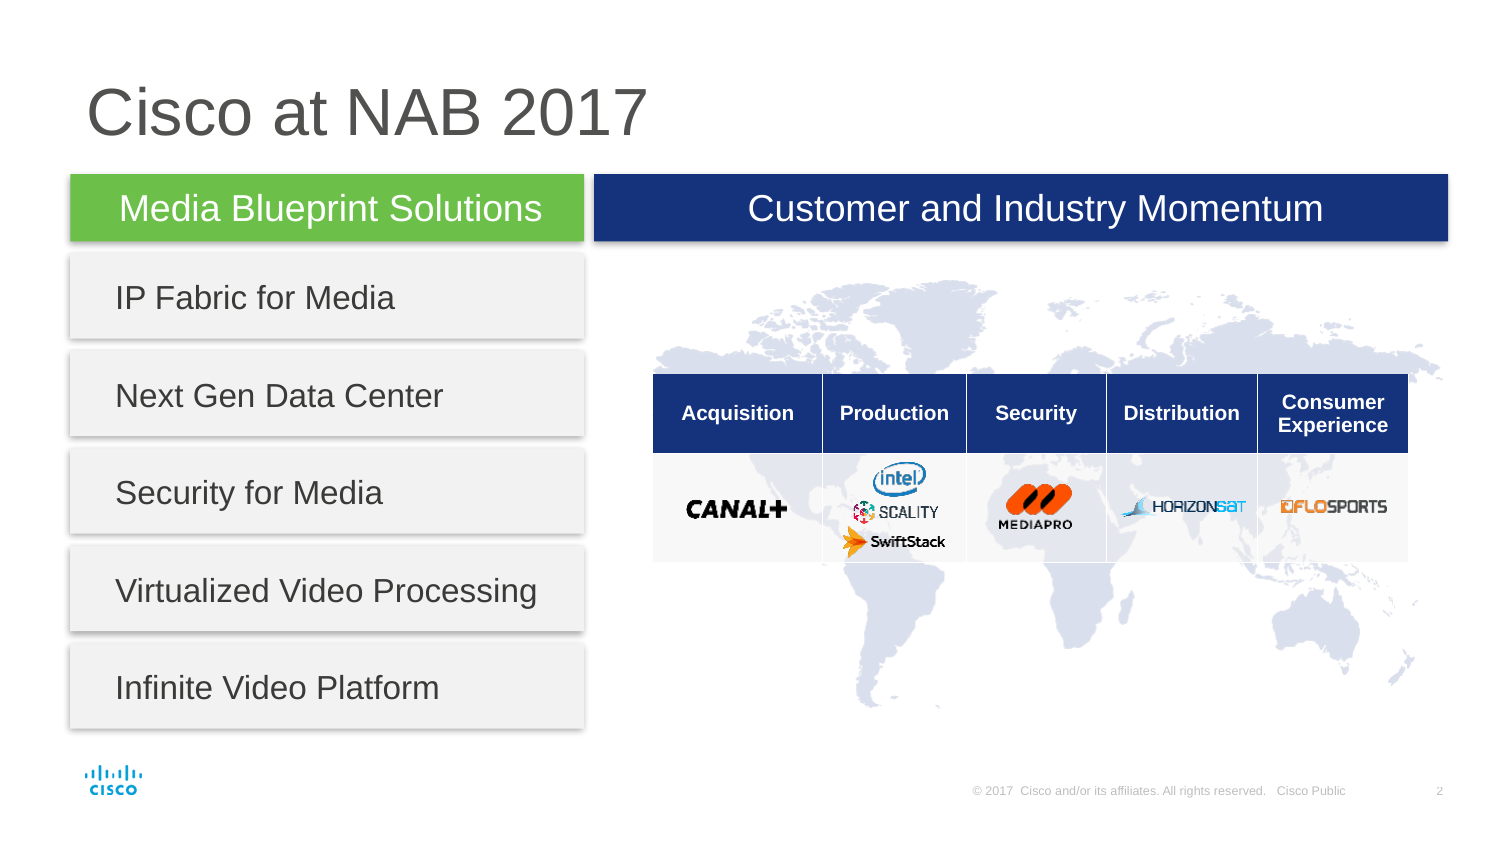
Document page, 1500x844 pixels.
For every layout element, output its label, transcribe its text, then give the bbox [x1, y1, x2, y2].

text_box [69, 643, 585, 729]
text_box [69, 545, 585, 632]
picture [78, 758, 148, 803]
text_box Customer and Industry Momentum [652, 182, 1410, 235]
title Cisco at NAB 2017 [71, 55, 1441, 176]
text_box [69, 253, 585, 339]
text_box [593, 173, 1449, 242]
text_box Virtualized Video Processing [100, 561, 563, 617]
text_box Media Blueprint Solutions [91, 182, 561, 235]
text_box [70, 173, 585, 242]
text_box [69, 448, 585, 534]
picture [631, 260, 1464, 728]
text_box Infinite Video Platform [100, 659, 512, 714]
text_box Next Gen Data Center [100, 366, 537, 422]
text_box Security for Media [100, 464, 512, 519]
text_box [69, 350, 585, 437]
text_box IP Fabric for Media [100, 269, 512, 324]
